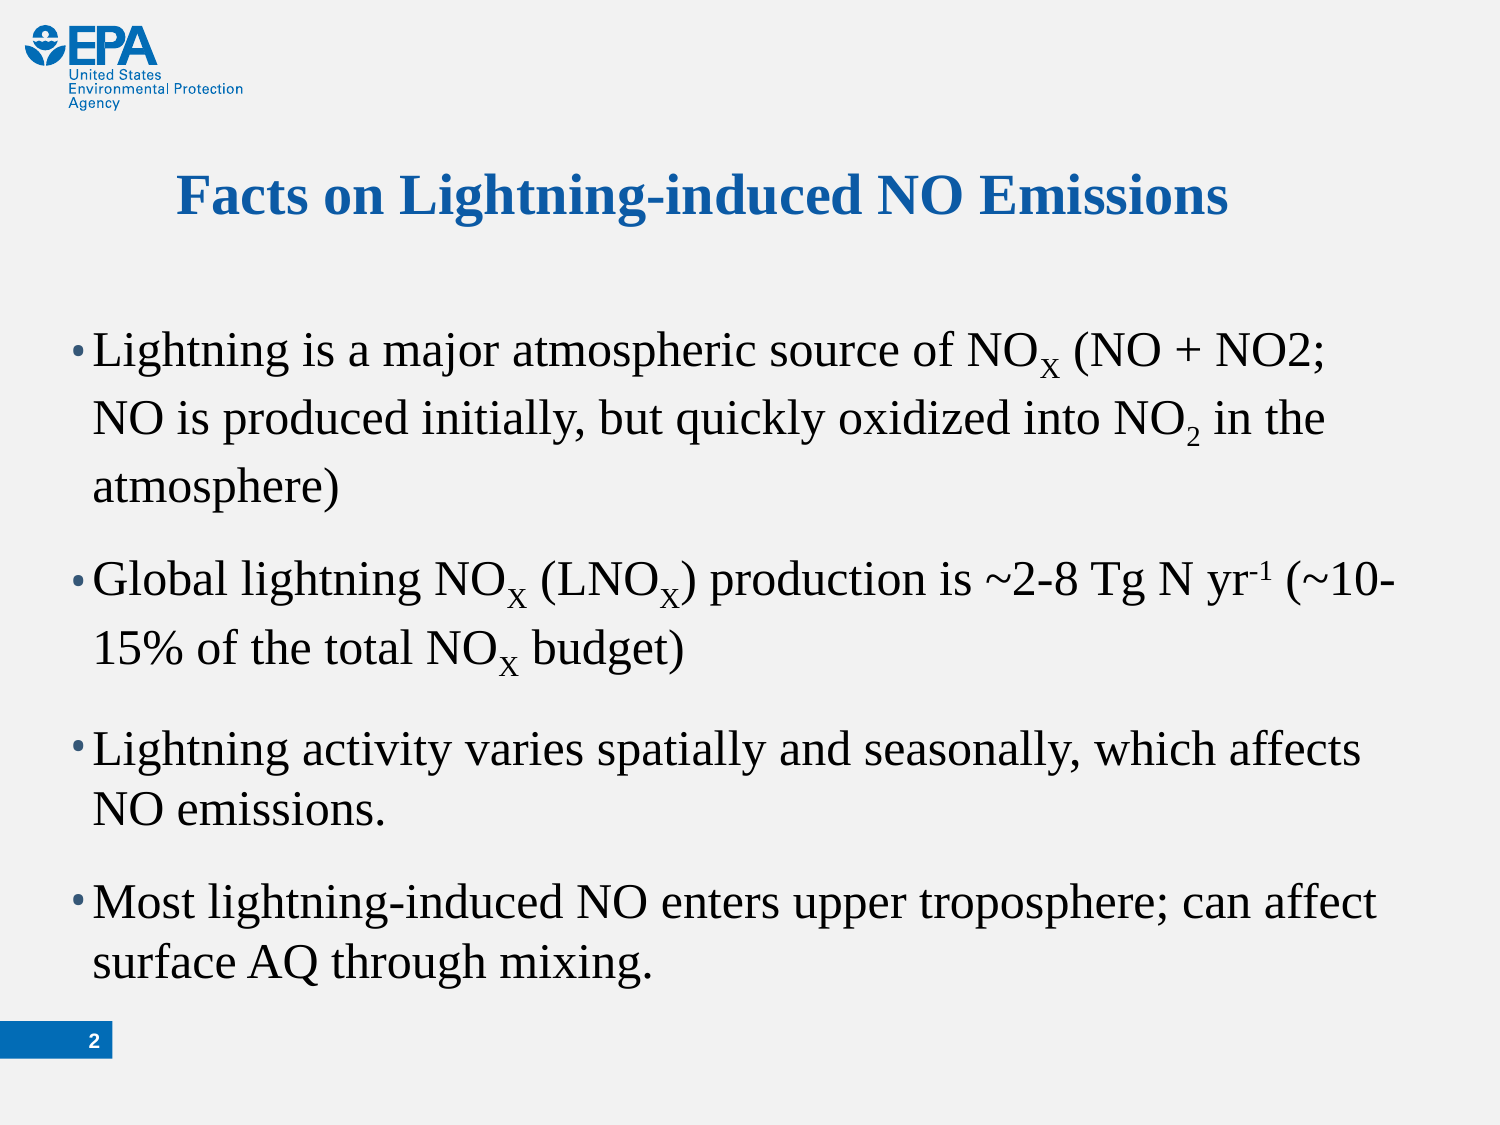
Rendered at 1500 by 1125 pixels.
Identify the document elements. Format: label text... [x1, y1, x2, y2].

title Facts on Lightning-induced NO Emissions [161, 148, 1412, 266]
list Lightning is a major atmospheric source of NOX (NO + NO2; NO is produced initially, but quickly oxidized into NO2 in the atmosphere) Global lightning NOX (LNOX) production is ~2-8 Tg N yr-1 (~10-15% of the total NOX budget) Lightning activity varies spatially and seasonally, which affects NO emissions. Most lightning-induced NO enters upper troposphere; can affect surface AQ through mixing. [50, 308, 1412, 1022]
slide_number 1 [0, 1021, 100, 1059]
